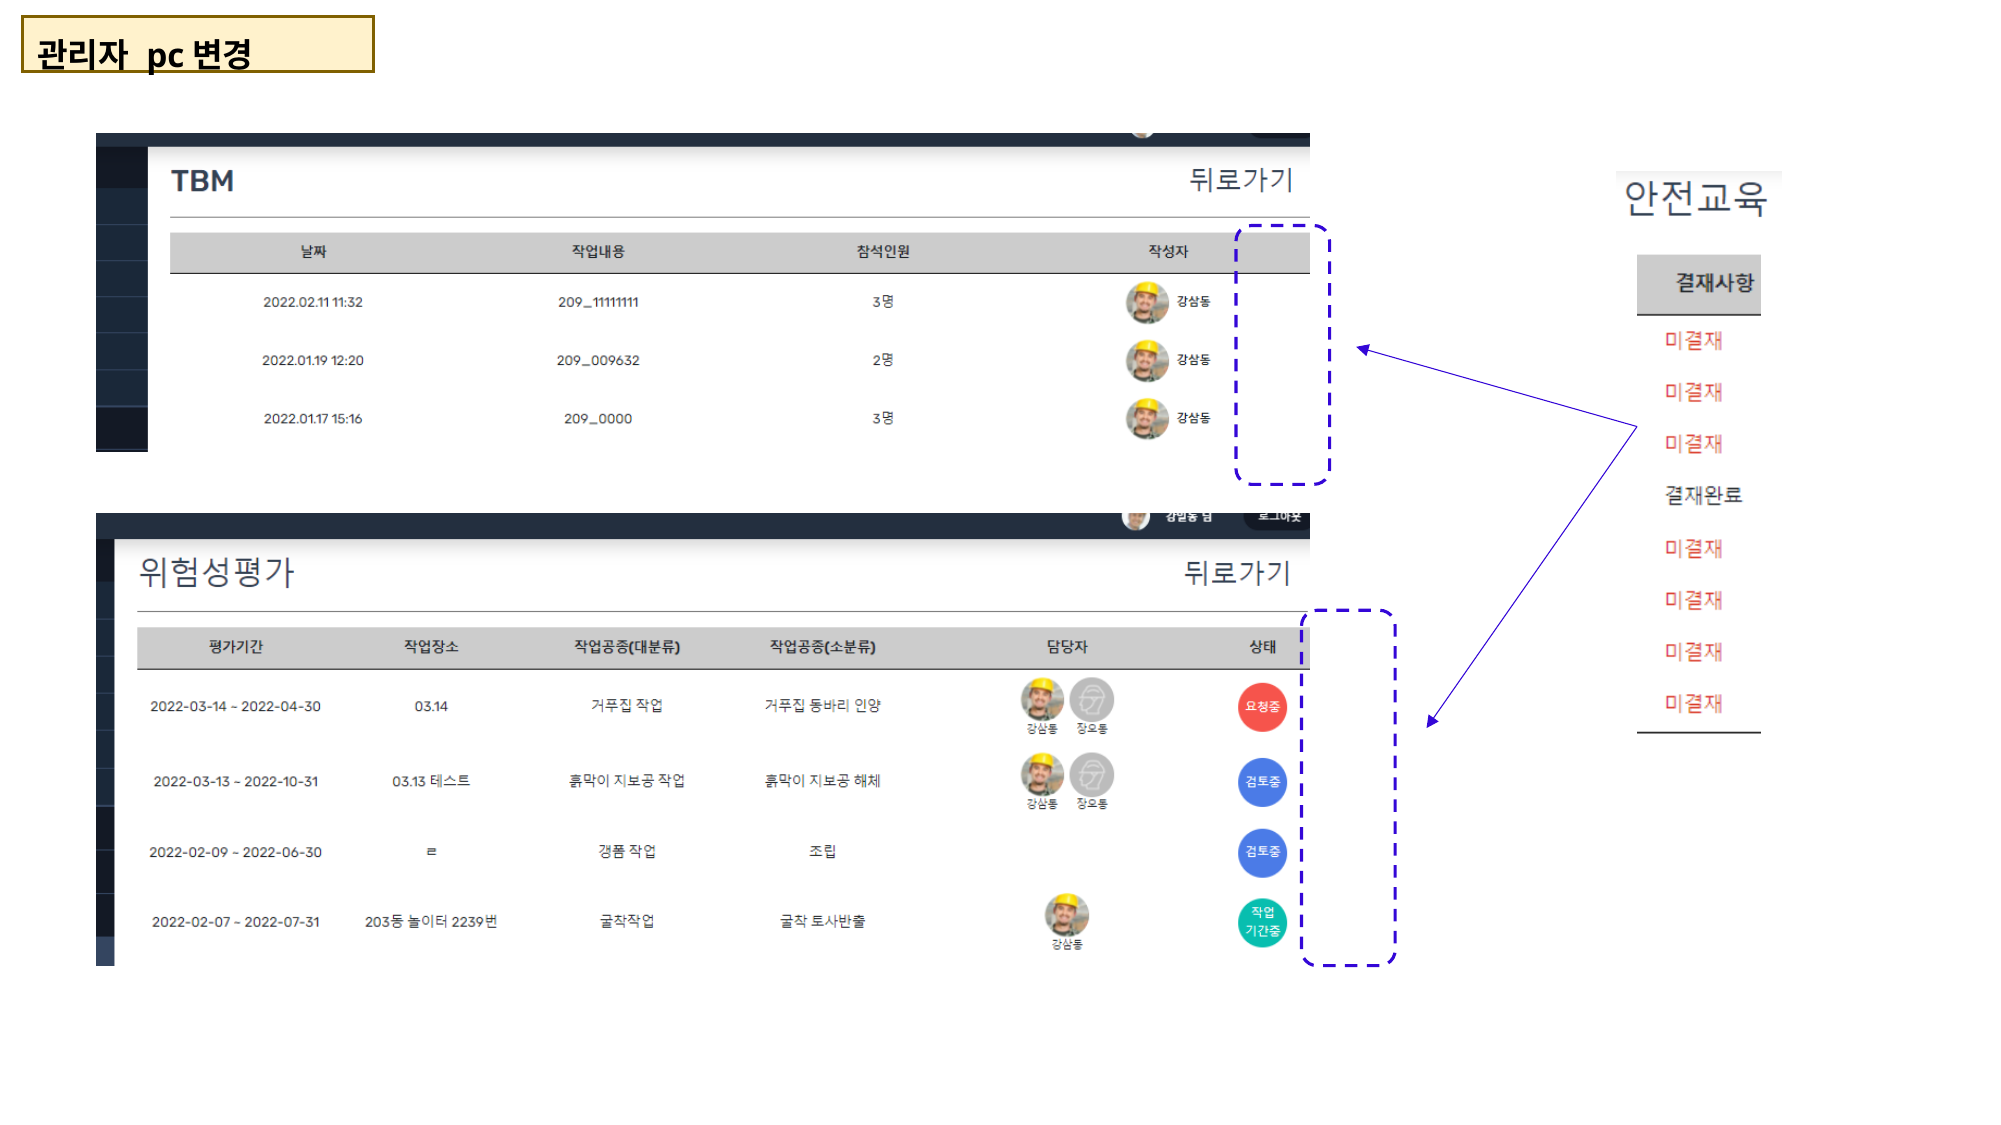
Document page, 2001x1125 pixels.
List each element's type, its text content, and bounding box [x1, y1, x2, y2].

text_box 관리자 pc변경 [22, 16, 374, 73]
picture [96, 513, 1310, 966]
picture [1637, 244, 1761, 740]
text_box [1310, 609, 1397, 967]
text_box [1356, 346, 1638, 427]
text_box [1426, 426, 1638, 729]
text_box [1234, 224, 1331, 486]
picture [96, 133, 1310, 453]
picture [1616, 171, 1782, 226]
